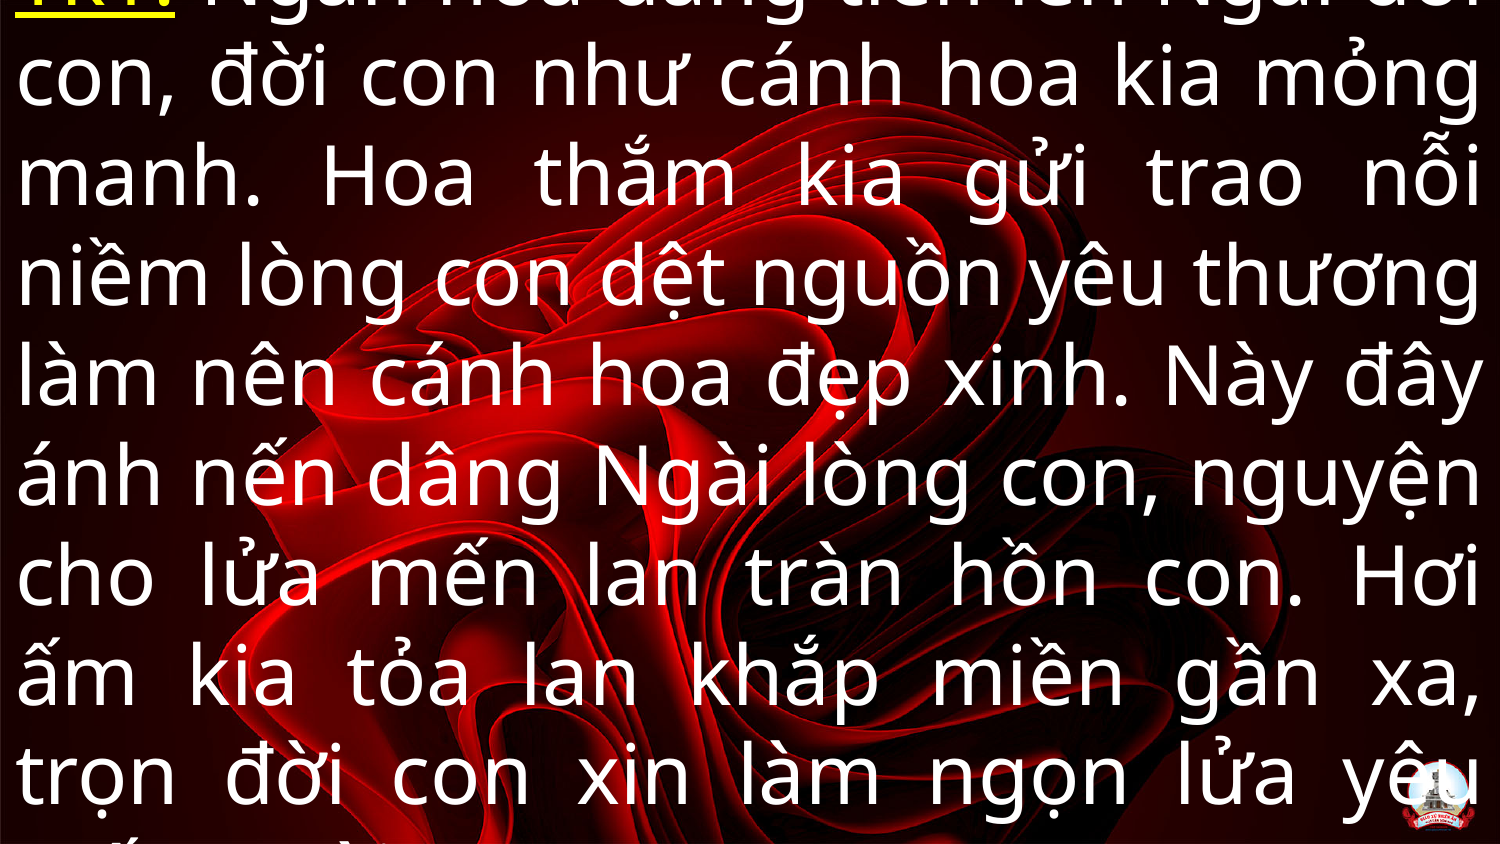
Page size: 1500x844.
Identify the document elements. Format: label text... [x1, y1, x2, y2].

title Tk1: Ngàn hoa dâng tiến lên Ngài đời con, đời con như cánh hoa kia mỏng manh. Hoa thắm kia gửi trao nỗi niềm lòng con dệt nguồn yêu thương làm nên cánh hoa đẹp xinh. Này đây ánh nến dâng Ngài lòng con, nguyện cho lửa mến lan tràn hồn con. Hơi ấm kia tỏa lan khắp miền gần xa, trọn đời con xin làm ngọn lửa yêu mến Ngài. [0, 0, 1500, 844]
